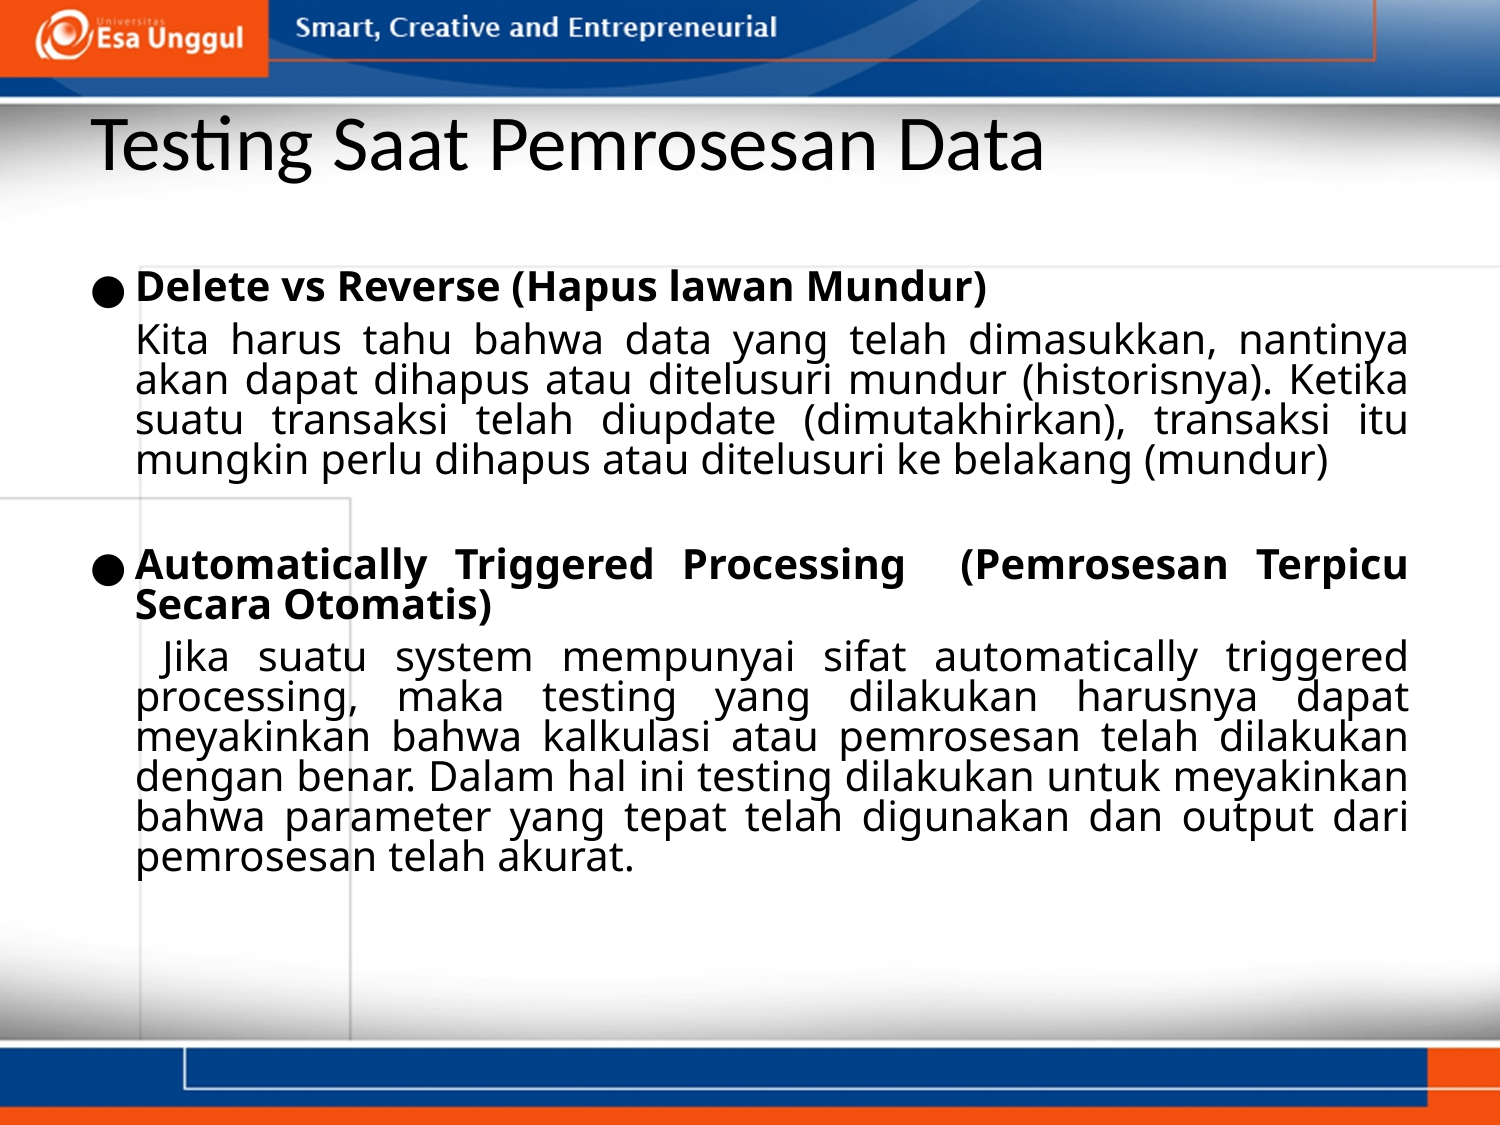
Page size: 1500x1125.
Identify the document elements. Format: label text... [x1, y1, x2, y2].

picture [0, 0, 1500, 1125]
title Testing Saat Pemrosesan Data [75, 45, 1425, 233]
list Delete vs Reverse (Hapus lawan Mundur) Kita harus tahu bahwa data yang telah dimasukkan, nantinya akan dapat dihapus atau ditelusuri mundur (historisnya). Ketika suatu transaksi telah diupdate (dimutakhirkan), transaksi itu mungkin perlu dihapus atau ditelusuri ke belakang (mundur) Automatically Triggered Processing (Pemrosesan Terpicu Secara Otomatis) Jika suatu system mempunyai sifat automatically triggered processing, maka testing yang dilakukan harusnya dapat meyakinkan bahwa kalkulasi atau pemrosesan telah dilakukan dengan benar. Dalam hal ini testing dilakukan untuk meyakinkan bahwa parameter yang tepat telah digunakan dan output dari pemrosesan telah akurat. [75, 262, 1425, 1005]
